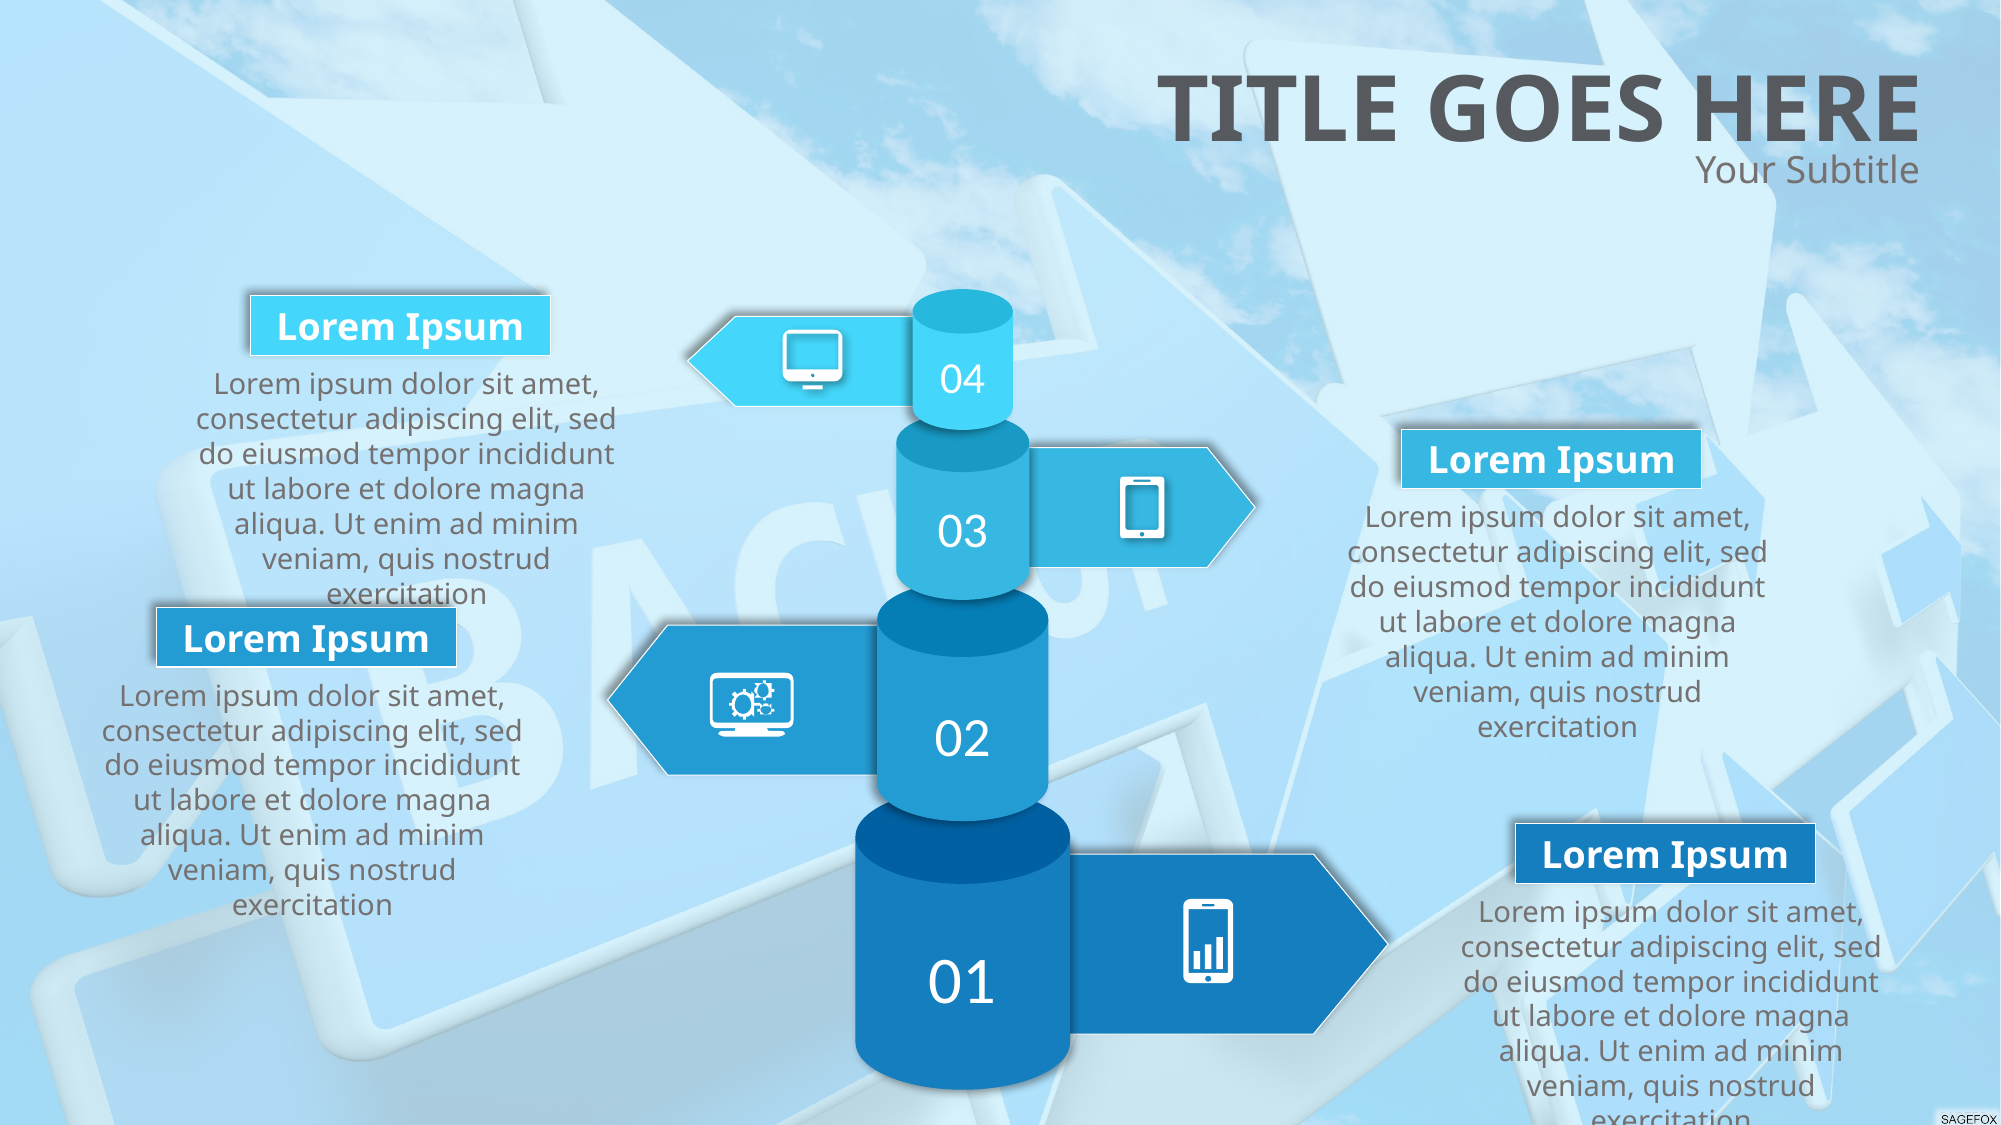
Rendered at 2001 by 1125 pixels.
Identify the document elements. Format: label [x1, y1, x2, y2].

text_box [1079, 854, 1389, 1035]
text_box [1038, 447, 1256, 568]
text_box [607, 625, 867, 776]
text_box [1332, 428, 1783, 719]
picture [1938, 1114, 1999, 1125]
text_box [1120, 476, 1165, 539]
text_box [896, 413, 1030, 600]
text_box [1446, 823, 1897, 1113]
text_box [181, 295, 632, 586]
text_box [802, 385, 823, 390]
text_box [687, 316, 902, 407]
text_box [1183, 898, 1234, 984]
text_box [912, 289, 1013, 430]
text_box [1035, 42, 1939, 199]
text_box [87, 607, 538, 897]
text_box [709, 672, 794, 737]
text_box [855, 789, 1071, 1090]
text_box [877, 581, 1049, 822]
text_box [782, 329, 843, 382]
